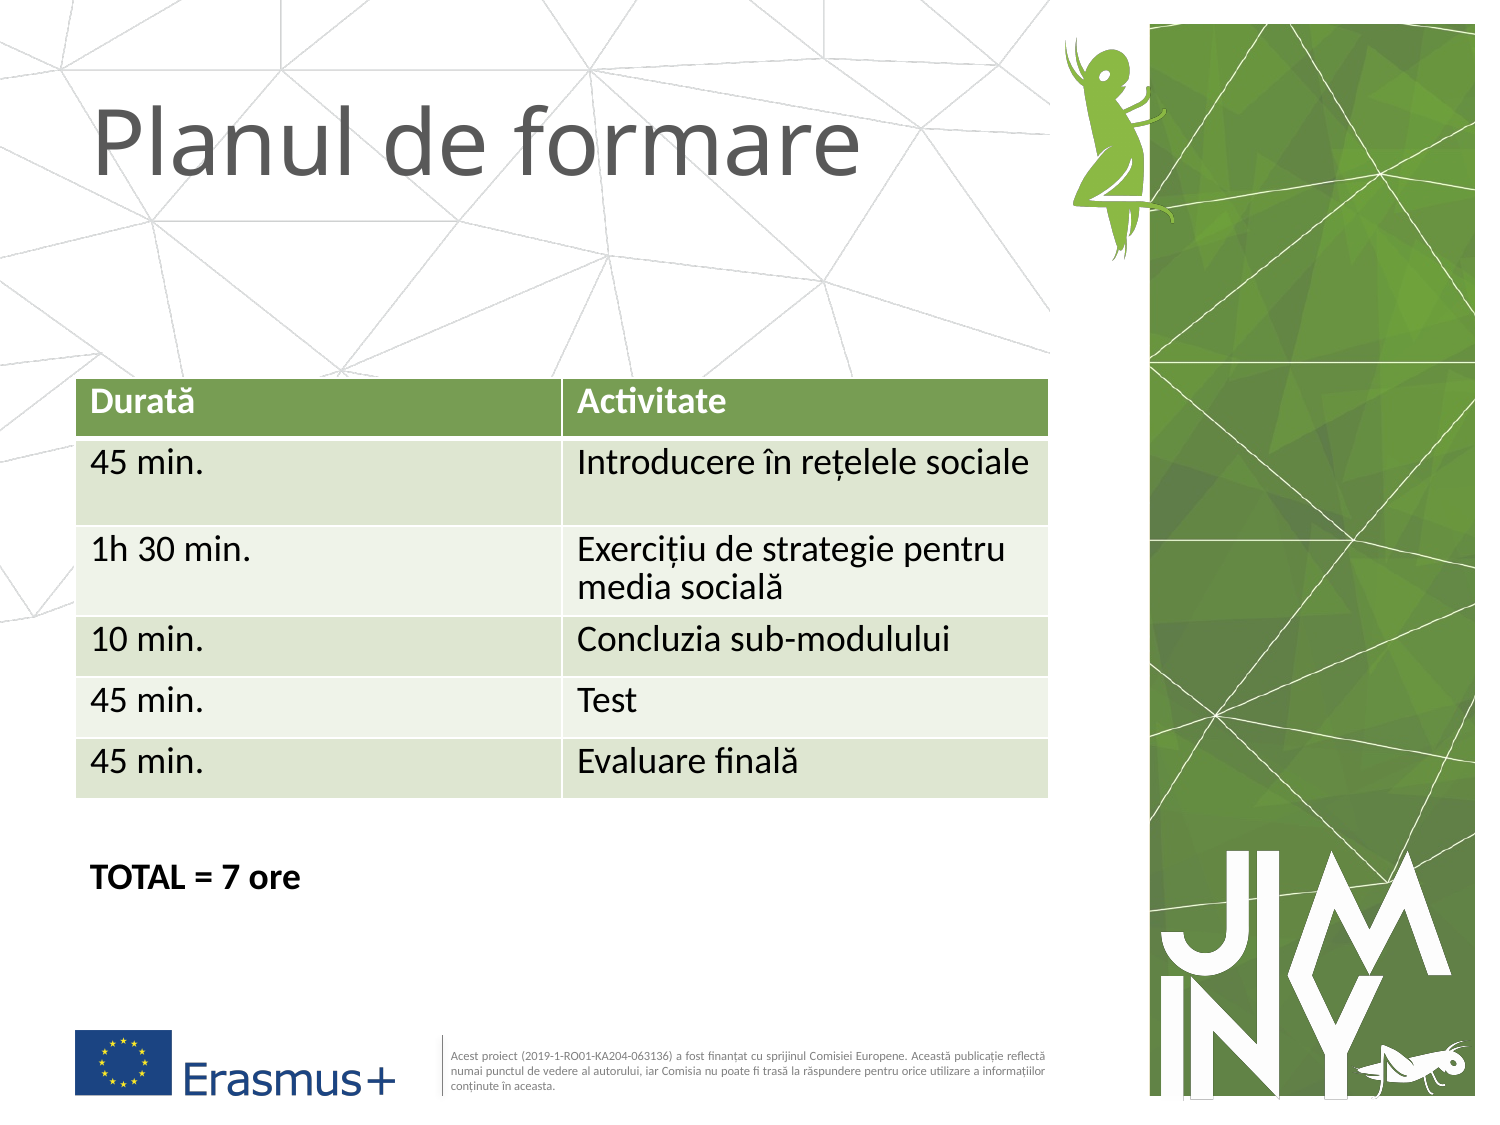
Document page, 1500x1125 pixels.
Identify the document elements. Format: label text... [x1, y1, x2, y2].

text_box Acest proiect (2019-1-RO01-KA204-063136) a fost finanțat cu sprijinul Comisiei Europene. Această publicație reflectă numai punctul de vedere al autorului, iar Comisia nu poate fi trasă la răspundere pentru orice utilizare a informațiilor conținute în aceasta. [444, 1040, 1060, 1101]
text_box TOTAL = 7 ore [74, 799, 1066, 905]
picture [0, 0, 1476, 1101]
picture [74, 1030, 395, 1097]
